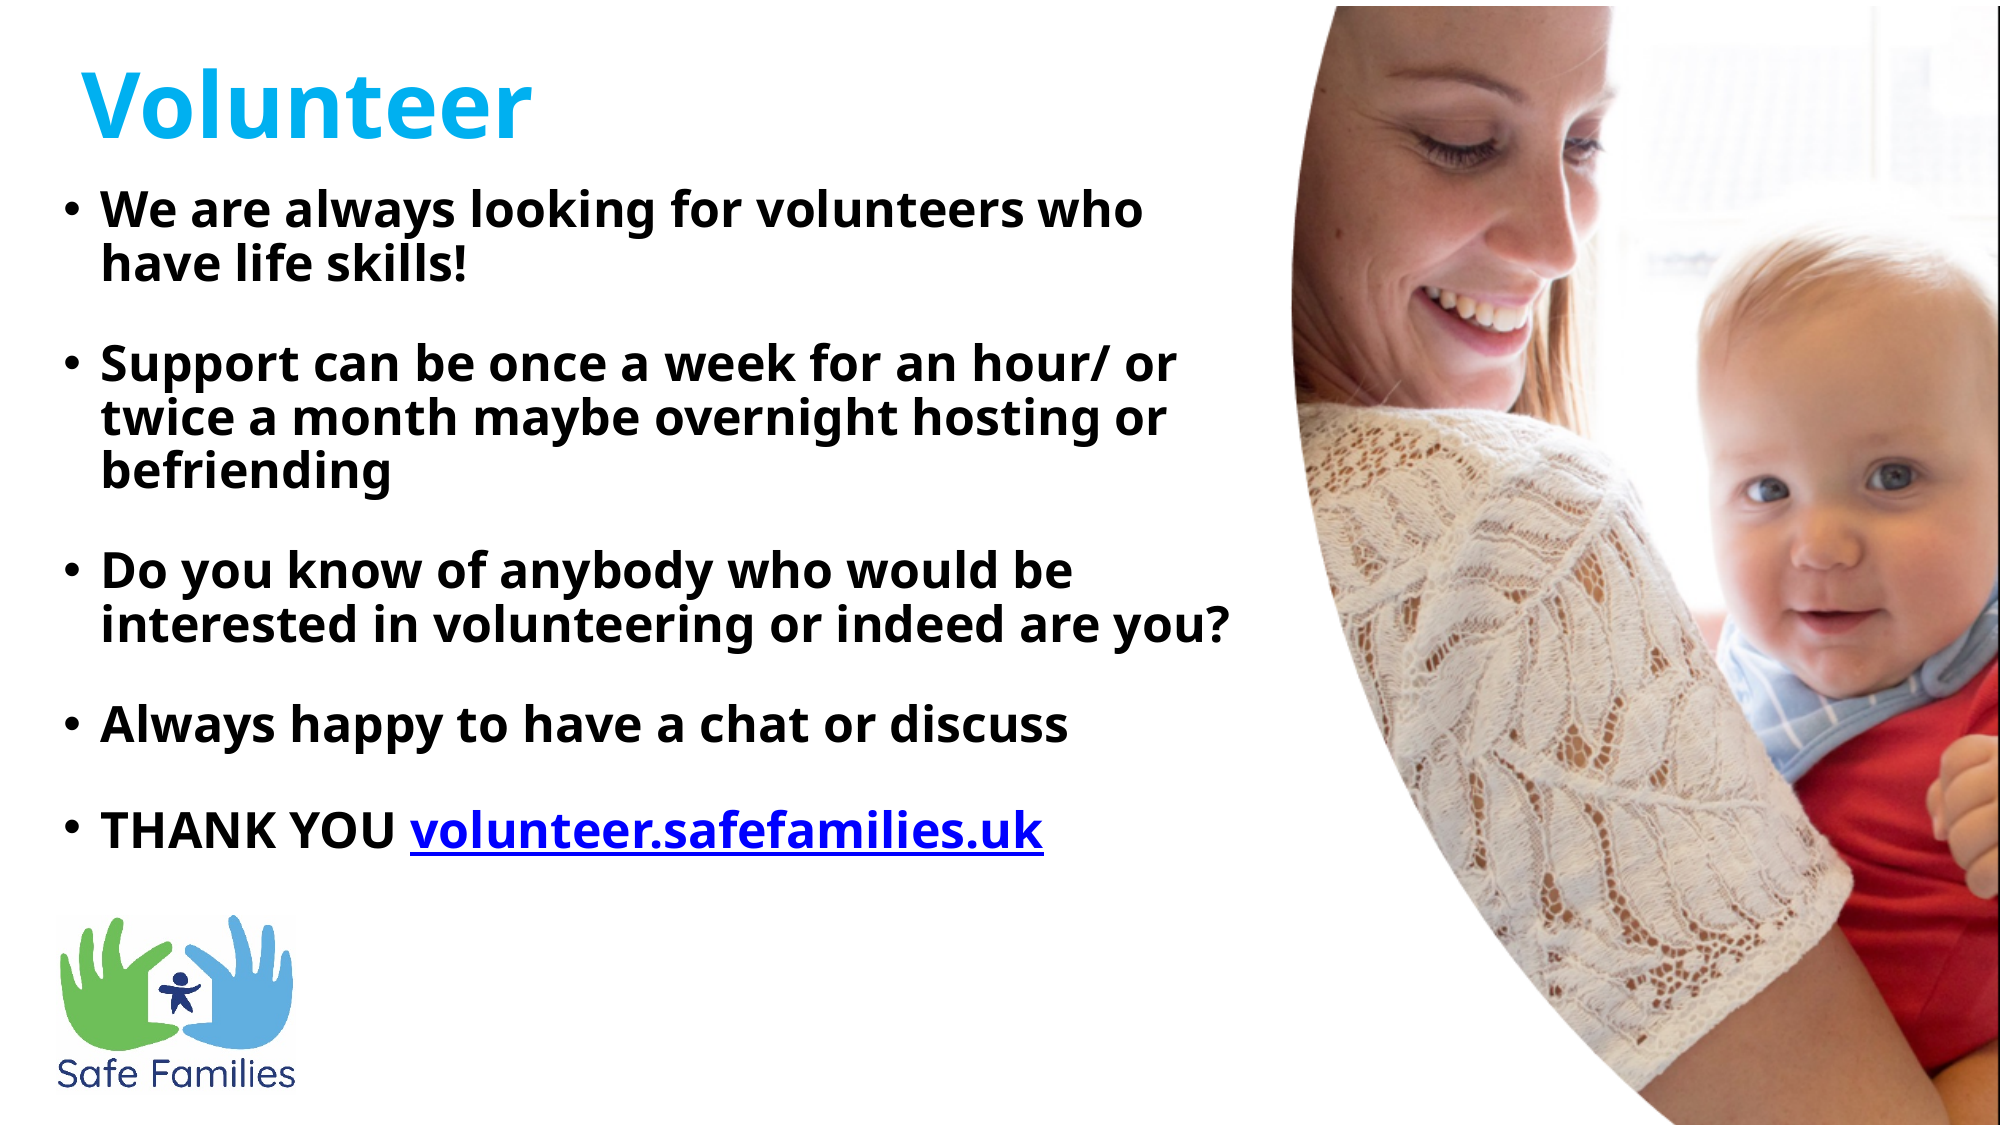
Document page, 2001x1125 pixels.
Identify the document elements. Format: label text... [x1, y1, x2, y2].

list We are always looking for volunteers who have life skills! Support can be once a week for an hour/ or twice a month maybe overnight hosting or befriending Do you know of anybody who would be interested in volunteering or indeed are you? Always happy to have a chat or discuss THANK YOU volunteer.safefamilies.uk [55, 176, 1165, 995]
picture [56, 995, 296, 1095]
title Volunteer [0, 39, 812, 178]
picture [1165, 5, 2000, 1125]
